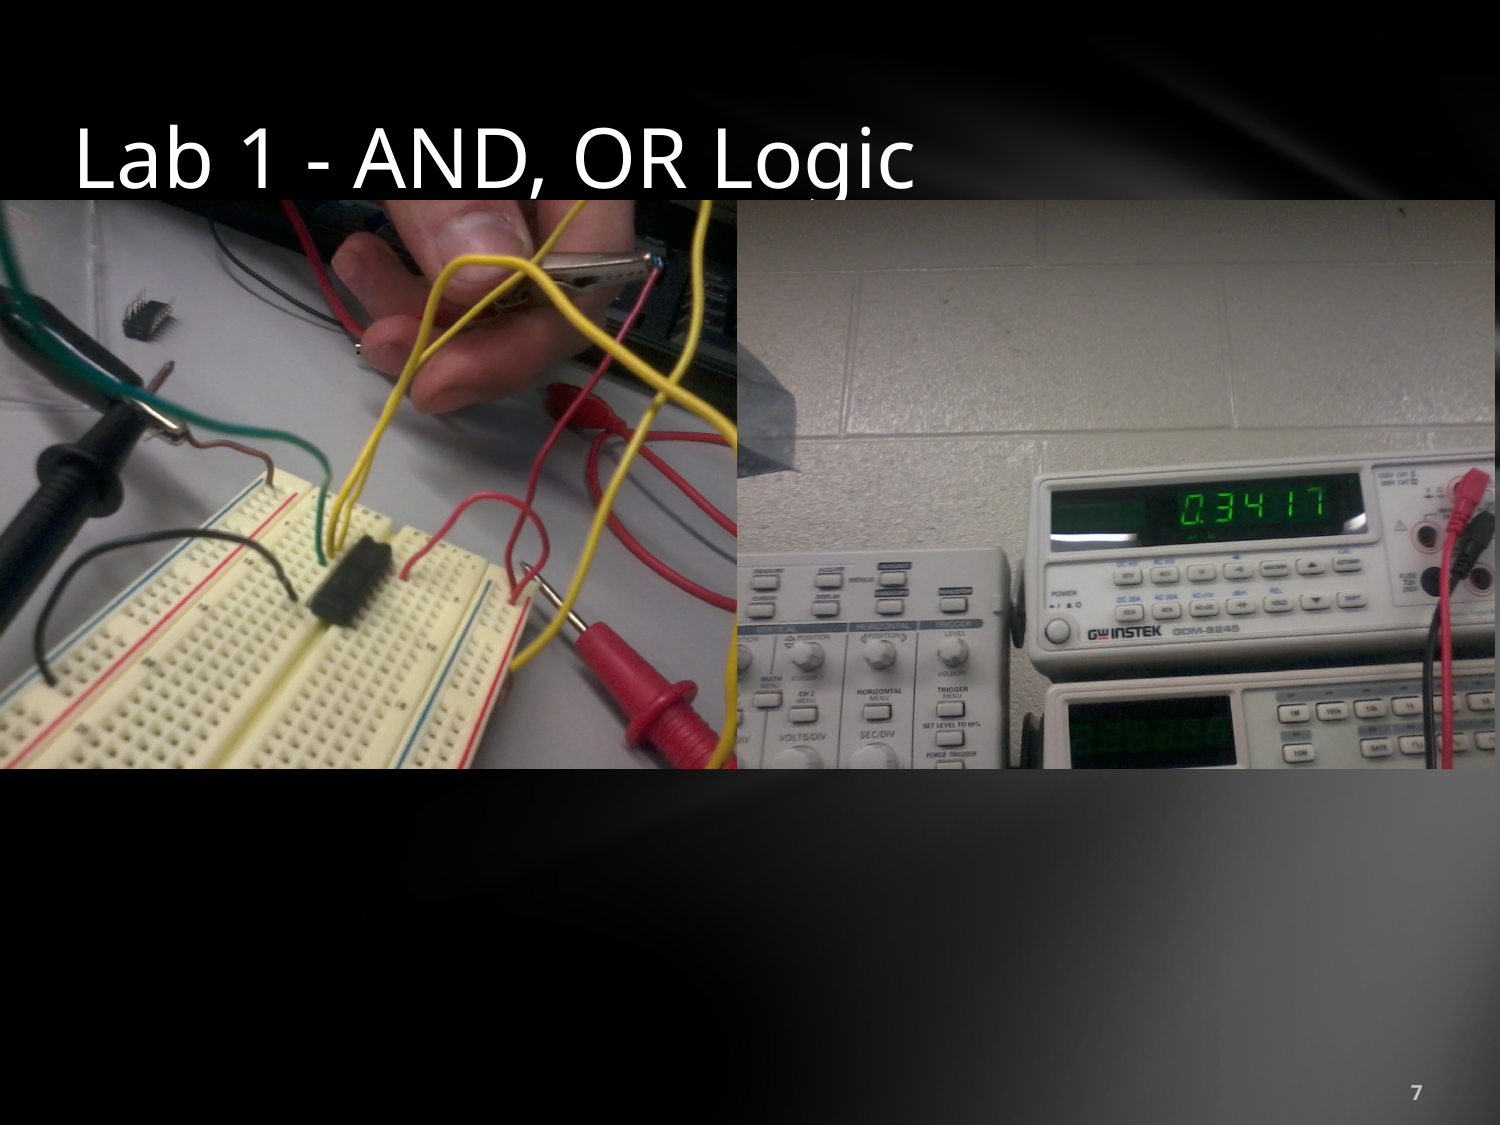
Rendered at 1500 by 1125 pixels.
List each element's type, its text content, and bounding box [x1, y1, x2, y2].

title Lab 1 - AND, OR Logic [57, 37, 1318, 200]
picture [0, 200, 1495, 769]
slide_number 7 [1293, 1073, 1438, 1115]
